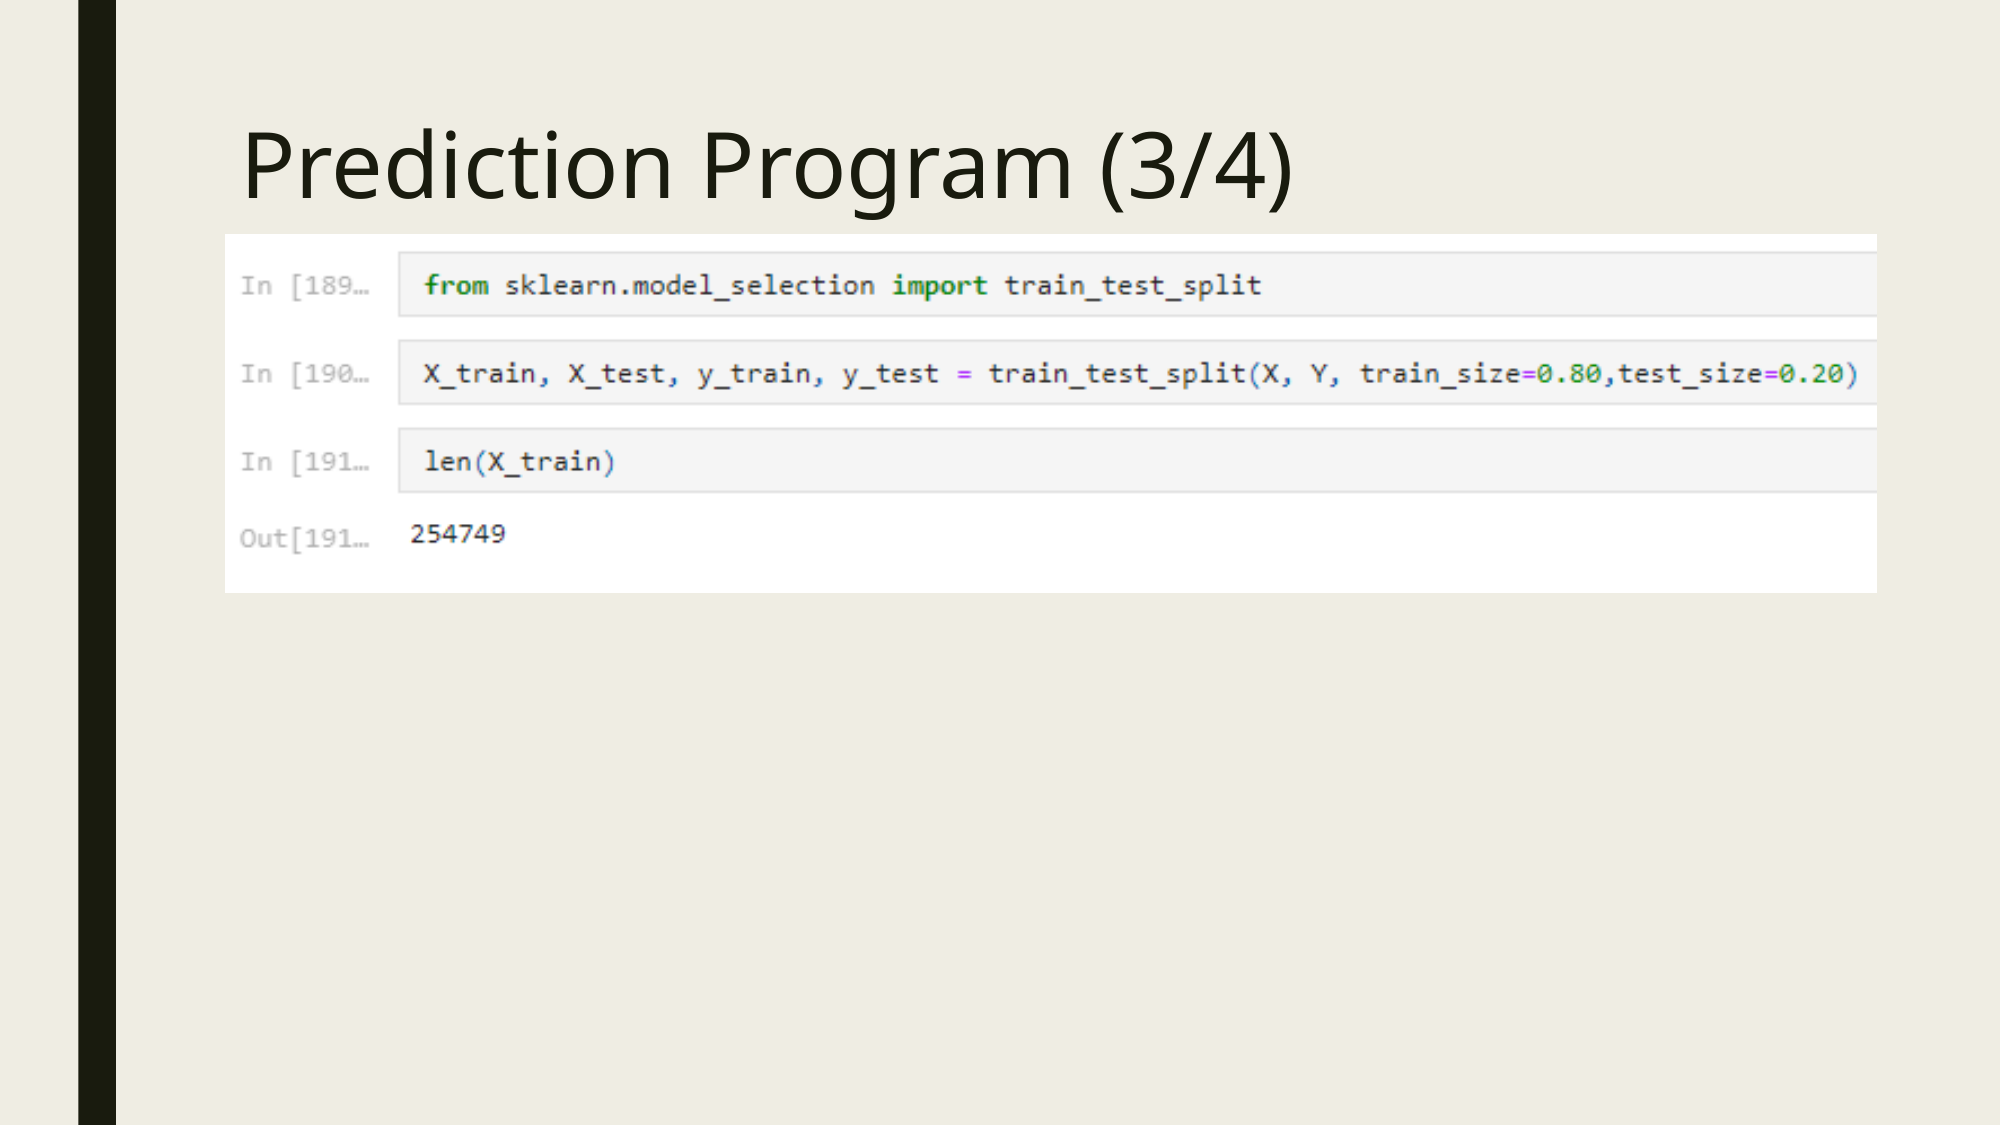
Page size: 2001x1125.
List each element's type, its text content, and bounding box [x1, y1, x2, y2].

picture [224, 234, 1877, 594]
title Prediction Program (3/4) [225, 112, 1800, 234]
